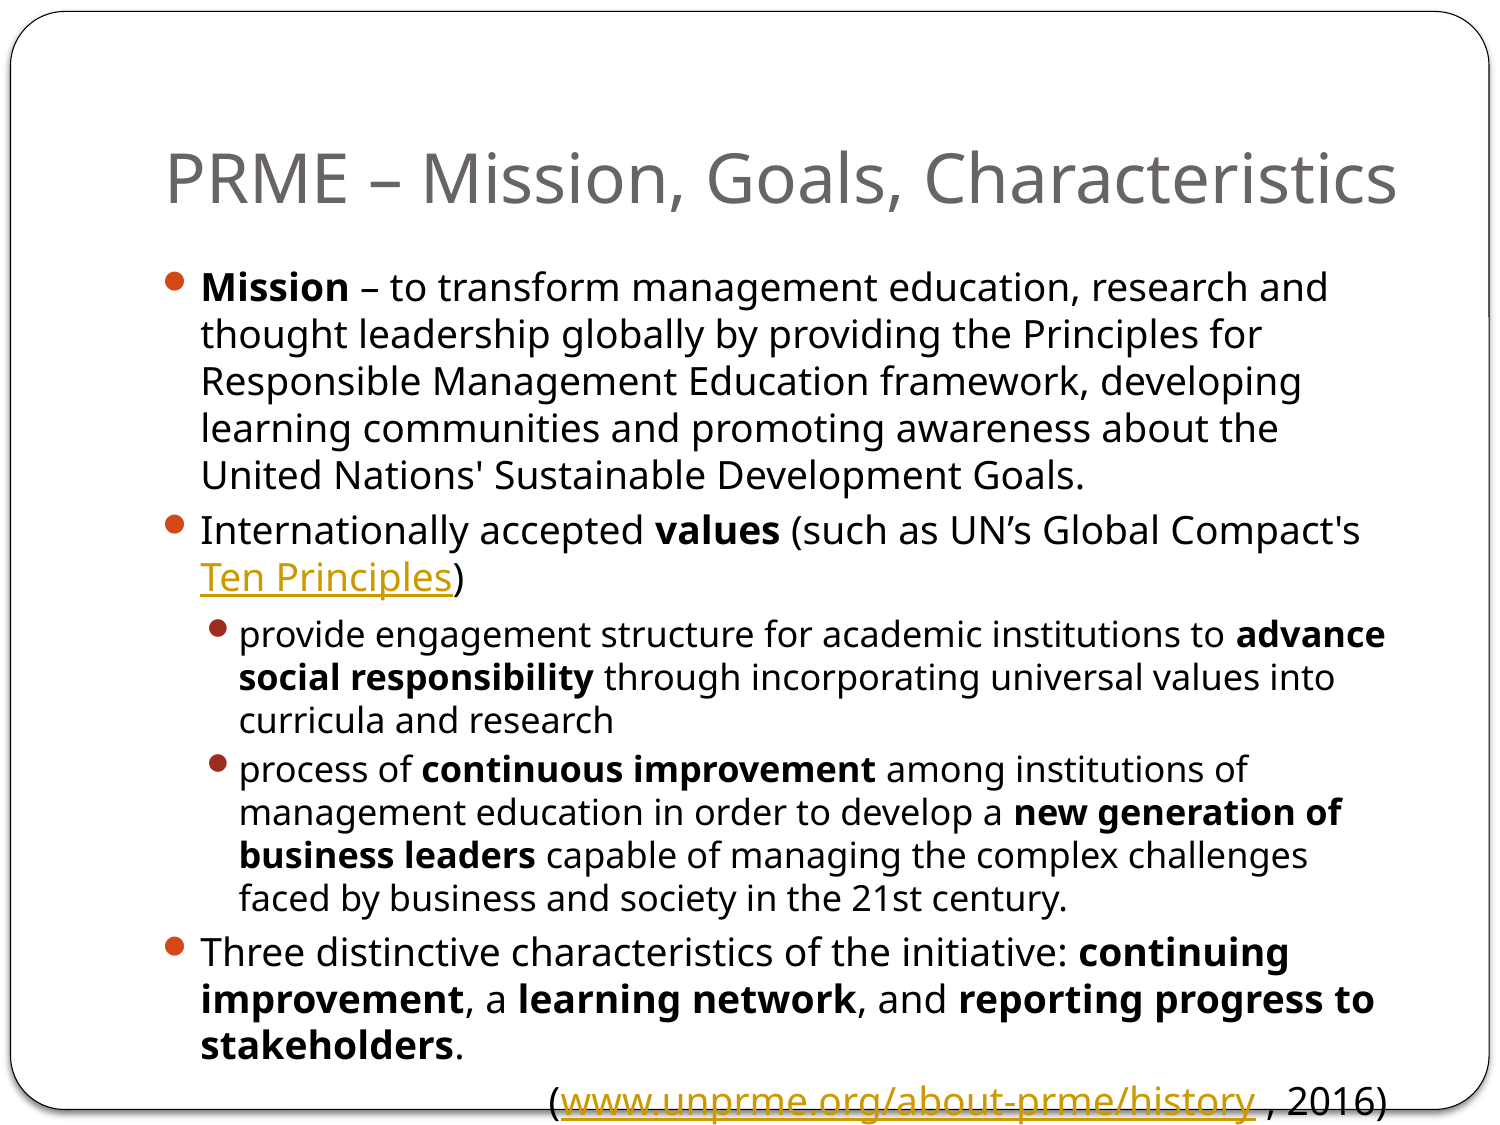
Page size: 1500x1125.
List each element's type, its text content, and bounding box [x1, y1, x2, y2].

title PRME – Mission, Goals, Characteristics [150, 45, 1425, 233]
list Mission – to transform management education, research and thought leadership globally by providing the Principles for Responsible Management Education framework, developing learning communities and promoting awareness about the United Nations' Sustainable Development Goals. Internationally accepted values (such as UN’s Global Compact's Ten Principles) provide engagement structure for academic institutions to advance social responsibility through incorporating universal values into curricula and research process of continuous improvement among institutions of management education in order to develop a new generation of business leaders capable of managing the complex challenges faced by business and society in the 21st century. Three distinctive characteristics of the initiative: continuing improvement, a learning network, and reporting progress to stakeholders. (www.unprme.org/about-prme/history , 2016) [147, 255, 1423, 1125]
